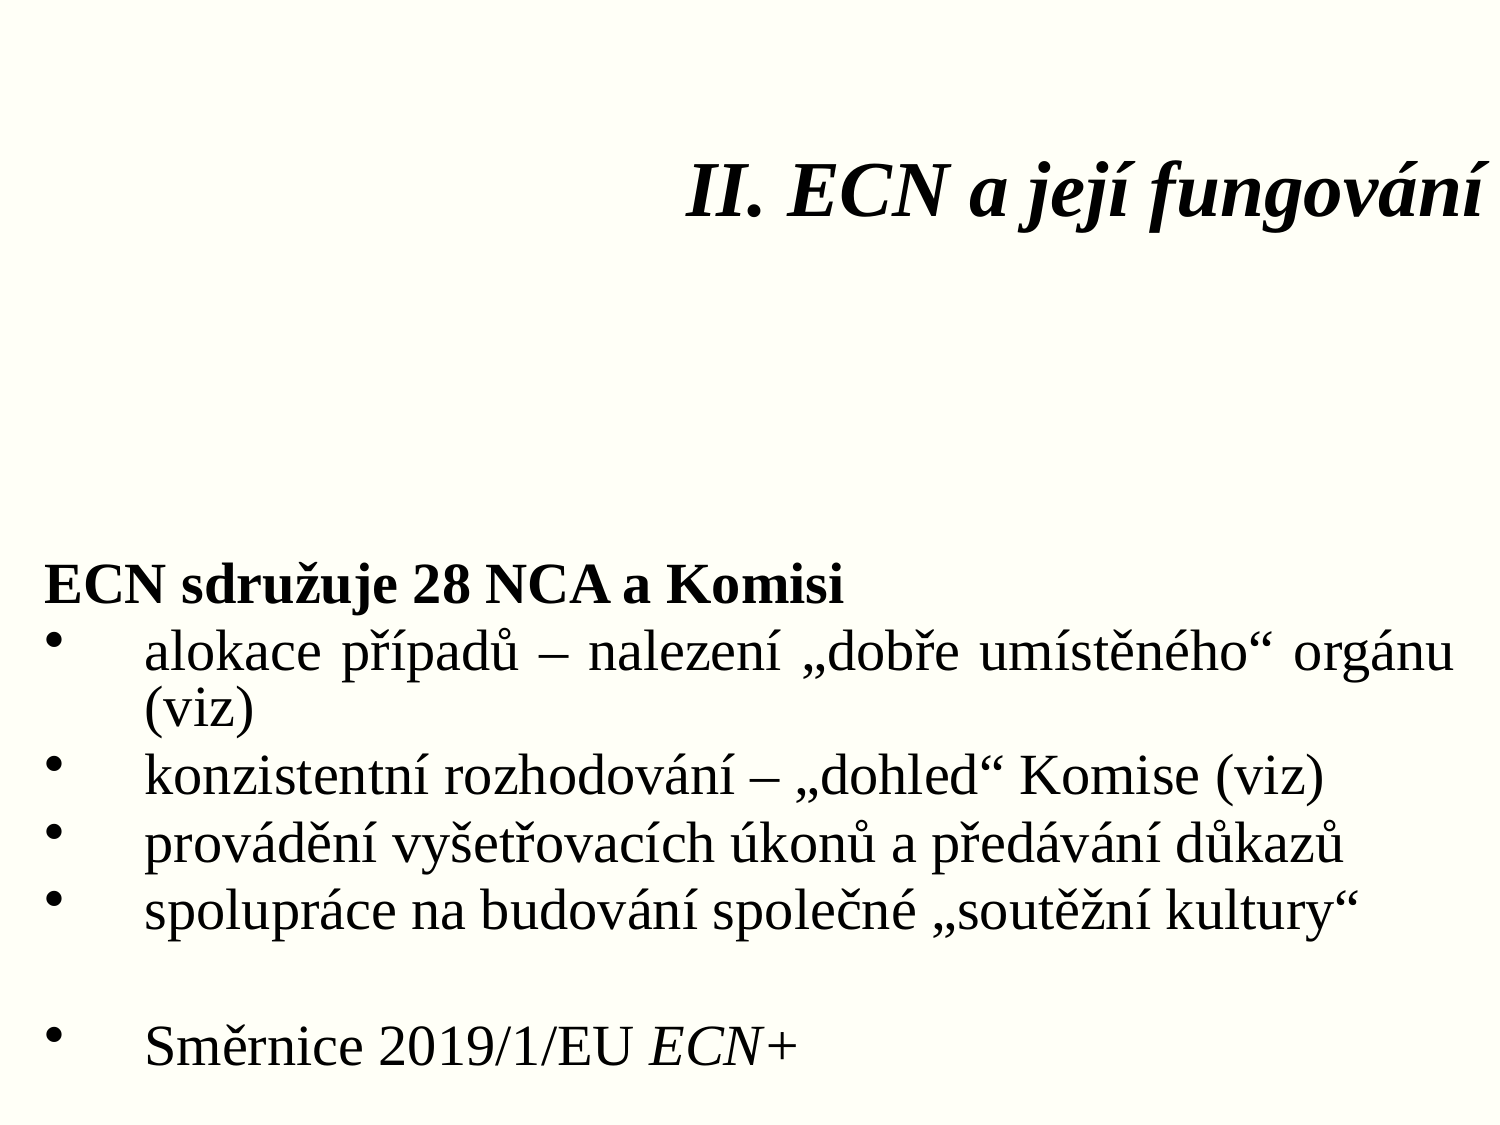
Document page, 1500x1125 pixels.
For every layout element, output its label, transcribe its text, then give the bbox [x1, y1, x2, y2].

title II. ECN a její fungování [0, 125, 1500, 244]
subtitle ECN sdružuje 28 NCA a Komisi alokace případů – nalezení „dobře umístěného“ orgánu (viz) konzistentní rozhodování – „dohled“ Komise (viz) provádění vyšetřovacích úkonů a předávání důkazů spolupráce na budování společné „soutěžní kultury“ Směrnice 2019/1/EU ECN+ [29, 550, 1471, 965]
